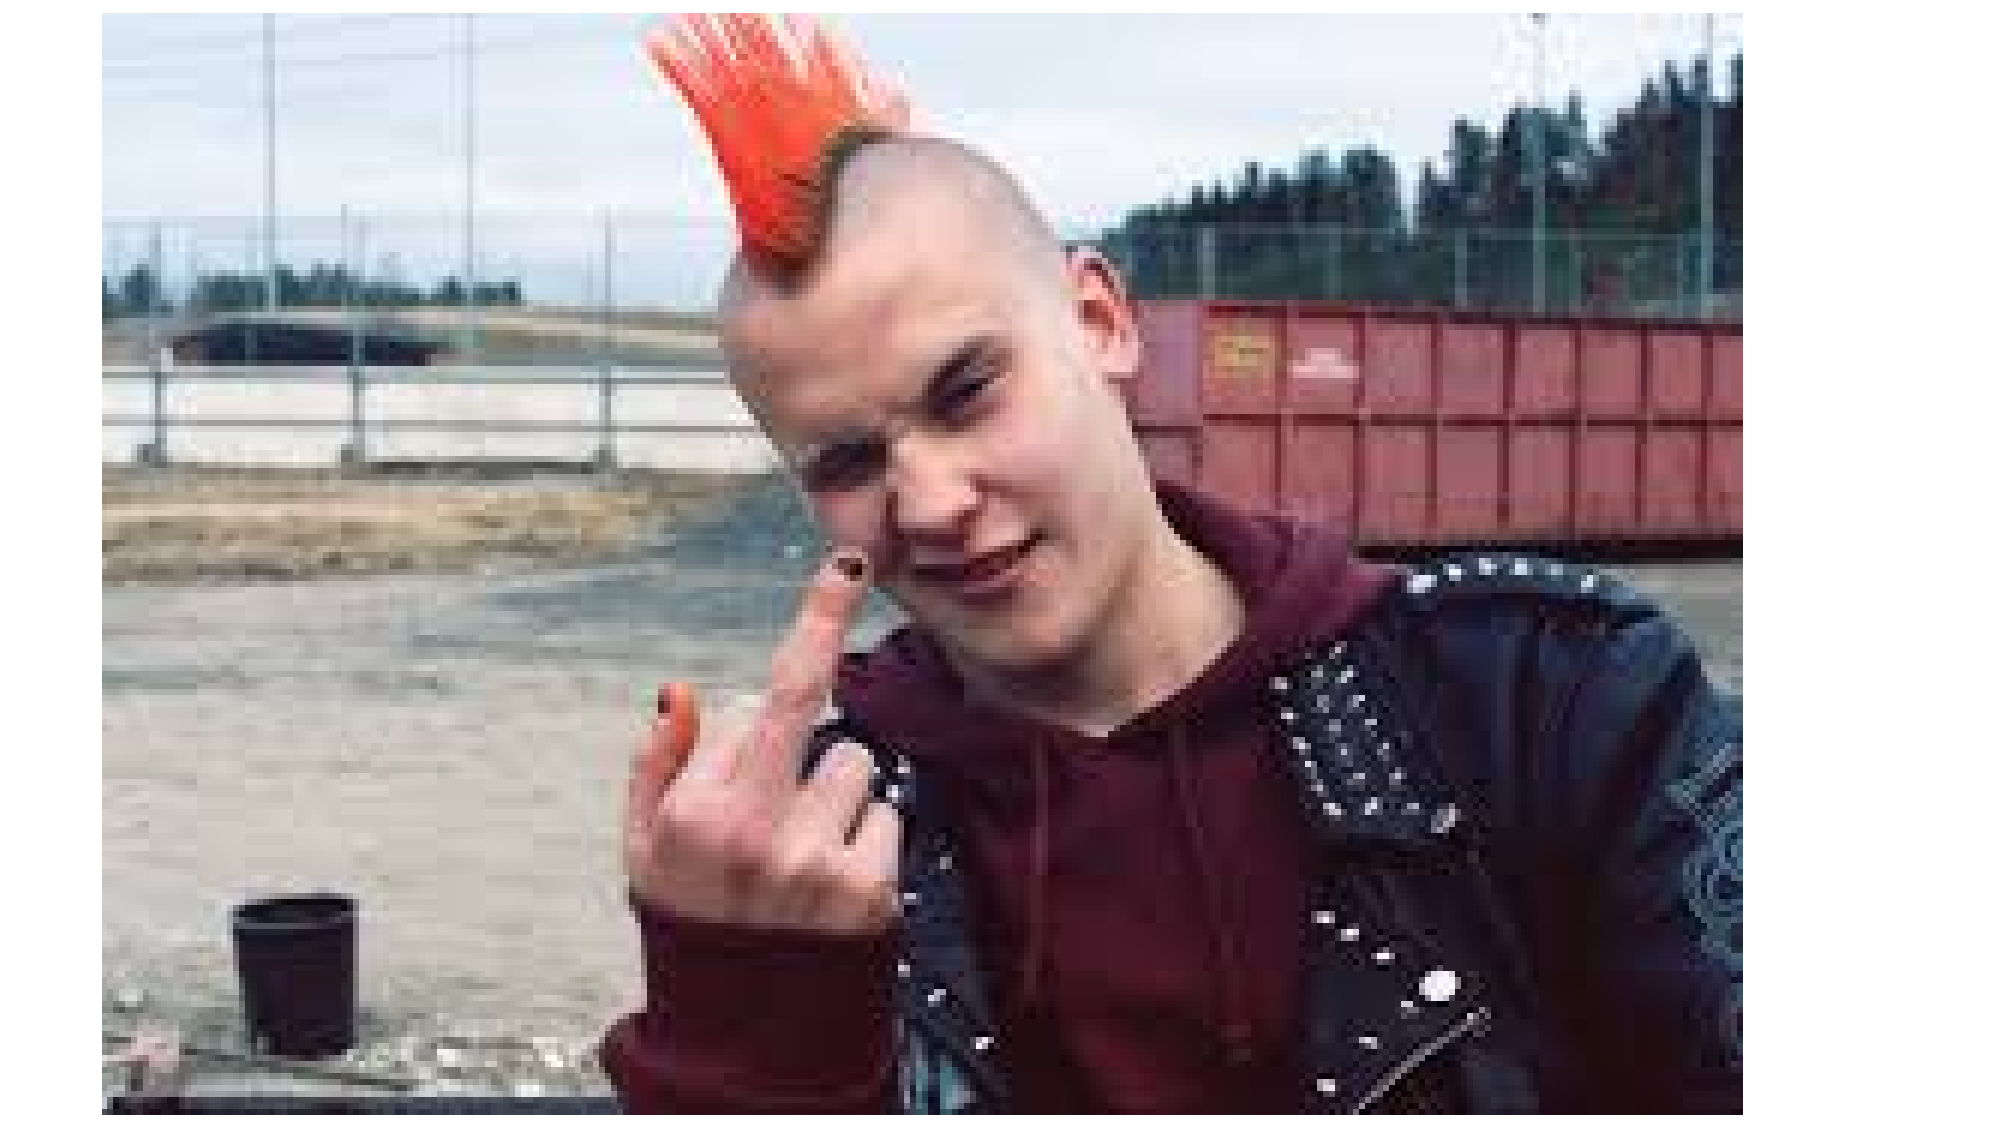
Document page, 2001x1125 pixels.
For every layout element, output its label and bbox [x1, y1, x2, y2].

picture [102, 13, 1743, 1115]
